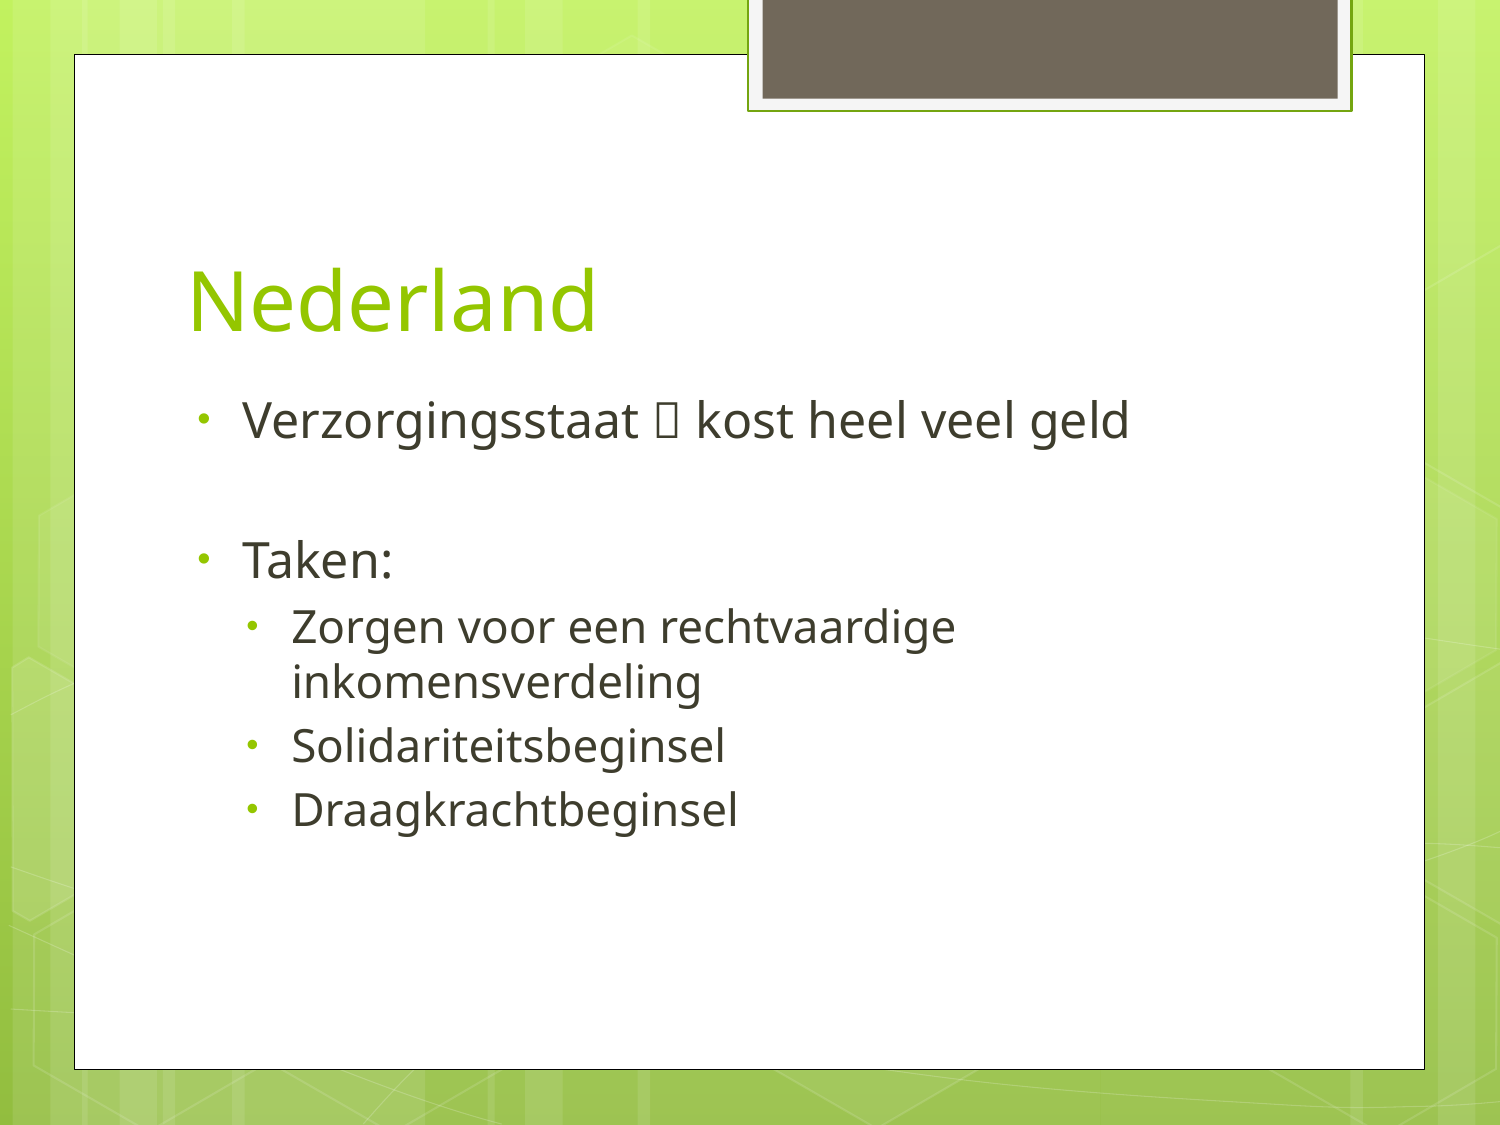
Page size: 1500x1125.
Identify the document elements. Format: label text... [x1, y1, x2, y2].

title Nederland [171, 168, 1324, 357]
list Verzorgingsstaat  kost heel veel geld Taken: Zorgen voor een rechtvaardige inkomensverdeling Solidariteitsbeginsel Draagkrachtbeginsel [171, 381, 1283, 957]
